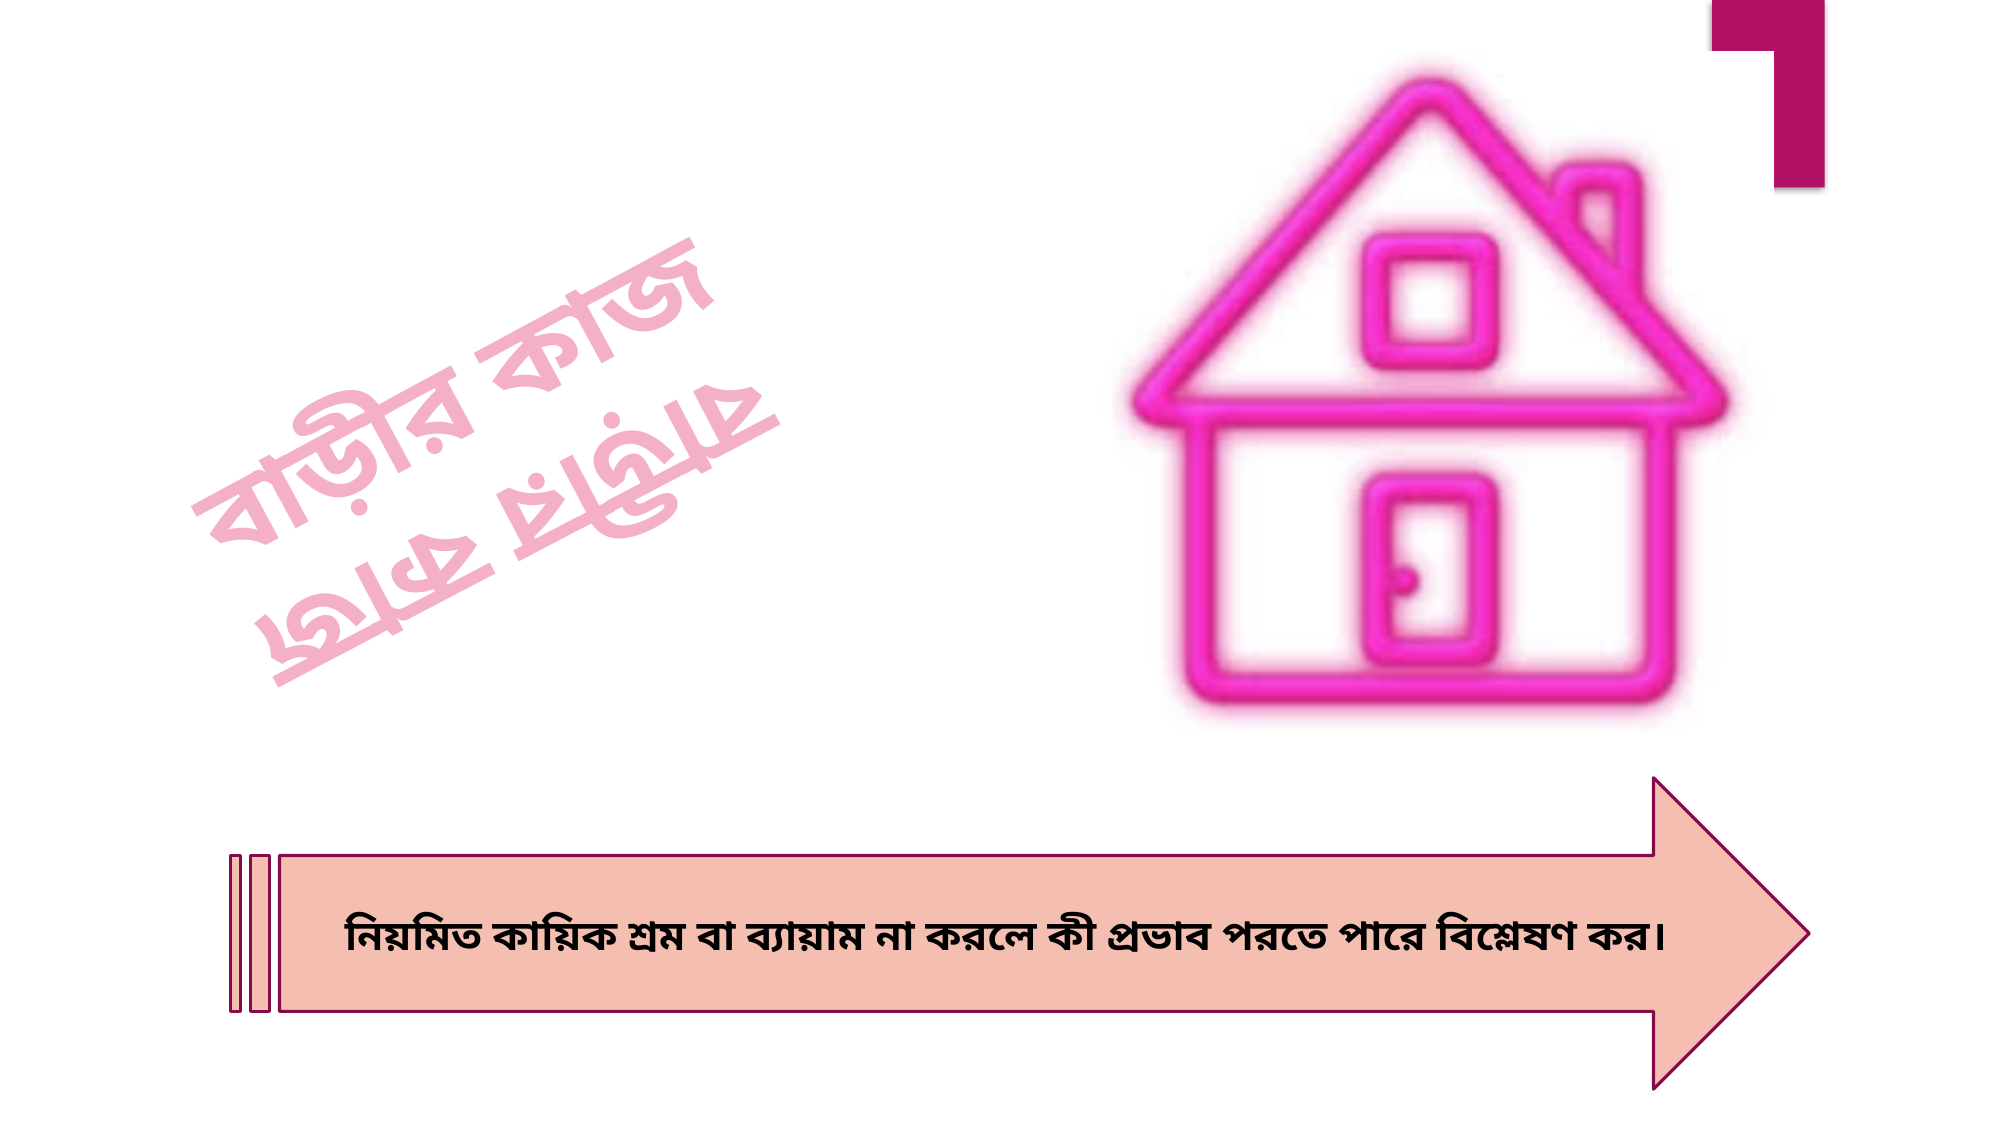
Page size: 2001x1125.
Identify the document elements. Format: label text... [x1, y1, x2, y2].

text_box বাড়ীর কাজ [155, 185, 751, 601]
text_box নিয়মিত কায়িক শ্রম বা ব্যায়াম না করলে কী প্রভাব পরতে পারে বিশ্লেষণ কর। [277, 776, 1811, 1091]
text_box নিয়মিত কায়িক শ্রম বা ব্যায়াম না করলে কী প্রভাব পরতে পারে বিশ্লেষণ কর। [249, 854, 271, 1013]
text_box বাড়ীর কাজ [219, 329, 817, 740]
picture [1088, 51, 1774, 737]
text_box নিয়মিত কায়িক শ্রম বা ব্যায়াম না করলে কী প্রভাব পরতে পারে বিশ্লেষণ কর। [229, 854, 242, 1013]
